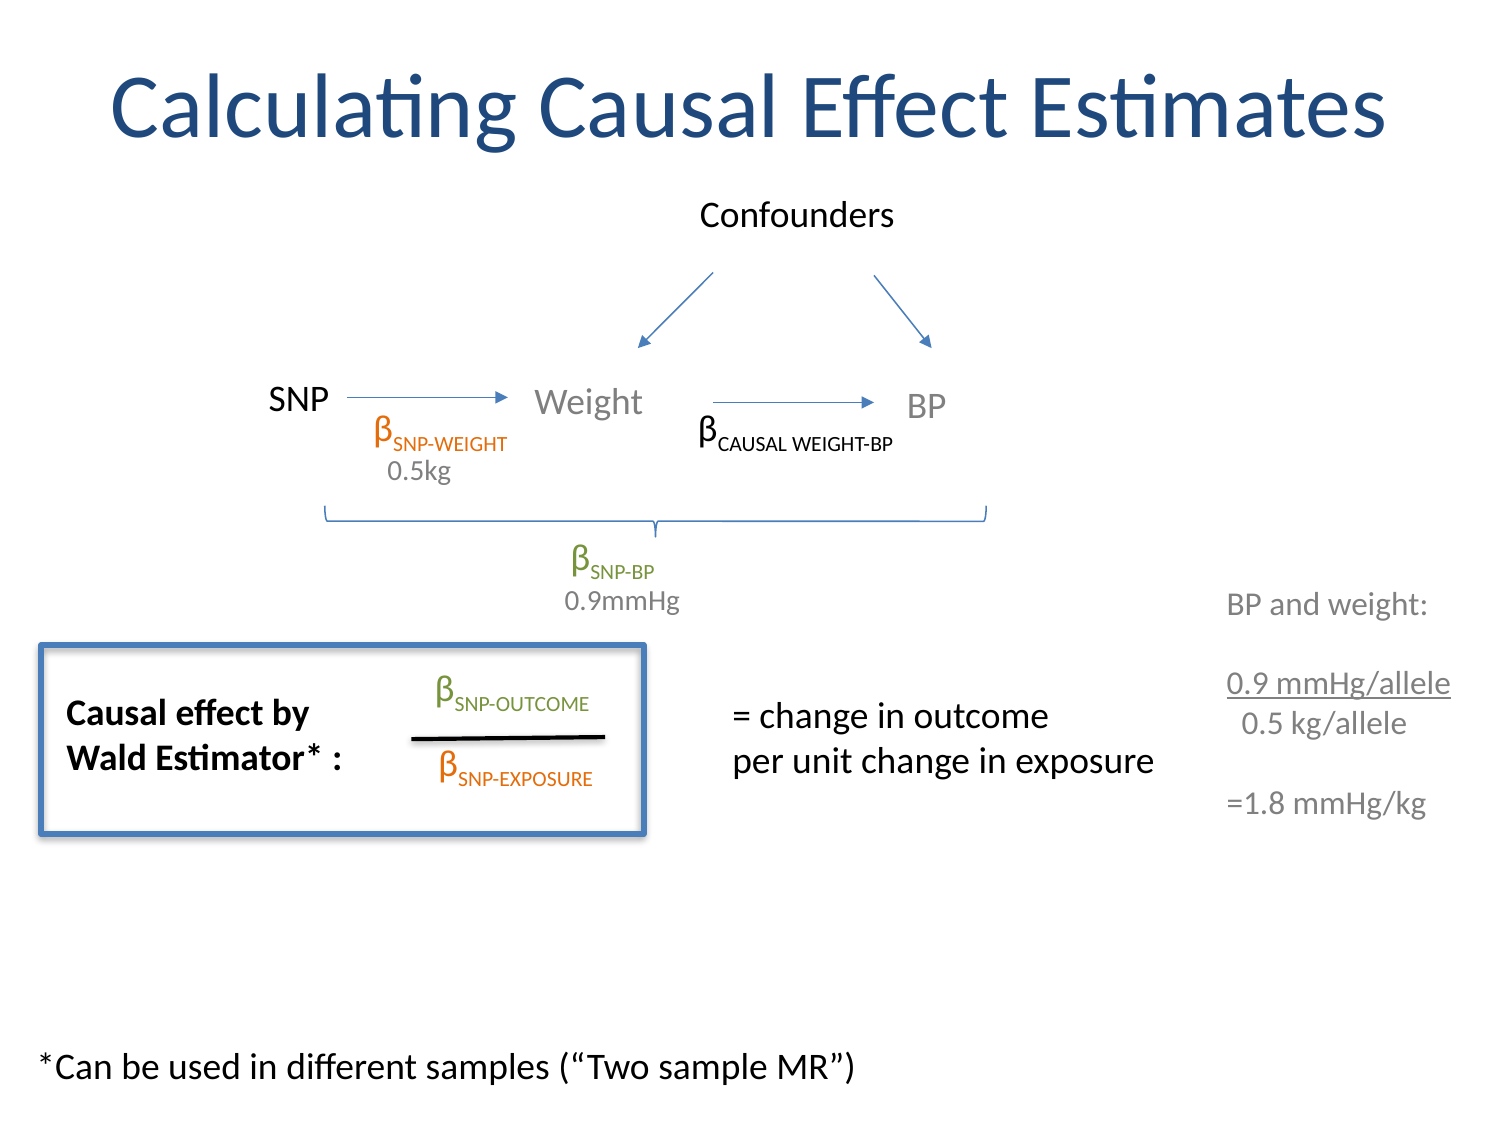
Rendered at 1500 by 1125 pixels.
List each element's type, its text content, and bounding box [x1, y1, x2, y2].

text_box SNP [253, 366, 417, 427]
text_box 0.9mmHg [549, 574, 696, 624]
text_box βCAUSAL WEIGHT-BP [683, 397, 909, 463]
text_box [873, 275, 932, 349]
text_box [323, 505, 987, 538]
text_box [41, 644, 644, 835]
text_box Confounders [685, 182, 932, 242]
text_box Weight [519, 369, 813, 430]
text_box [637, 272, 714, 349]
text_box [411, 736, 606, 740]
text_box βSNP-BP [555, 525, 670, 574]
text_box βSNP-WEIGHT [358, 397, 523, 463]
text_box BP and weight: 0.9 mmHg/allele 0.5 kg/allele =1.8 mmHg/kg [1211, 574, 1467, 829]
title Calculating Causal Effect Estimates [75, 7, 1425, 195]
text_box *Can be used in different samples (“Two sample MR”) [21, 1034, 872, 1095]
text_box BP [892, 373, 962, 434]
text_box = change in outcome per unit change in exposure [717, 639, 1171, 789]
text_box 0.5kg [372, 444, 467, 494]
